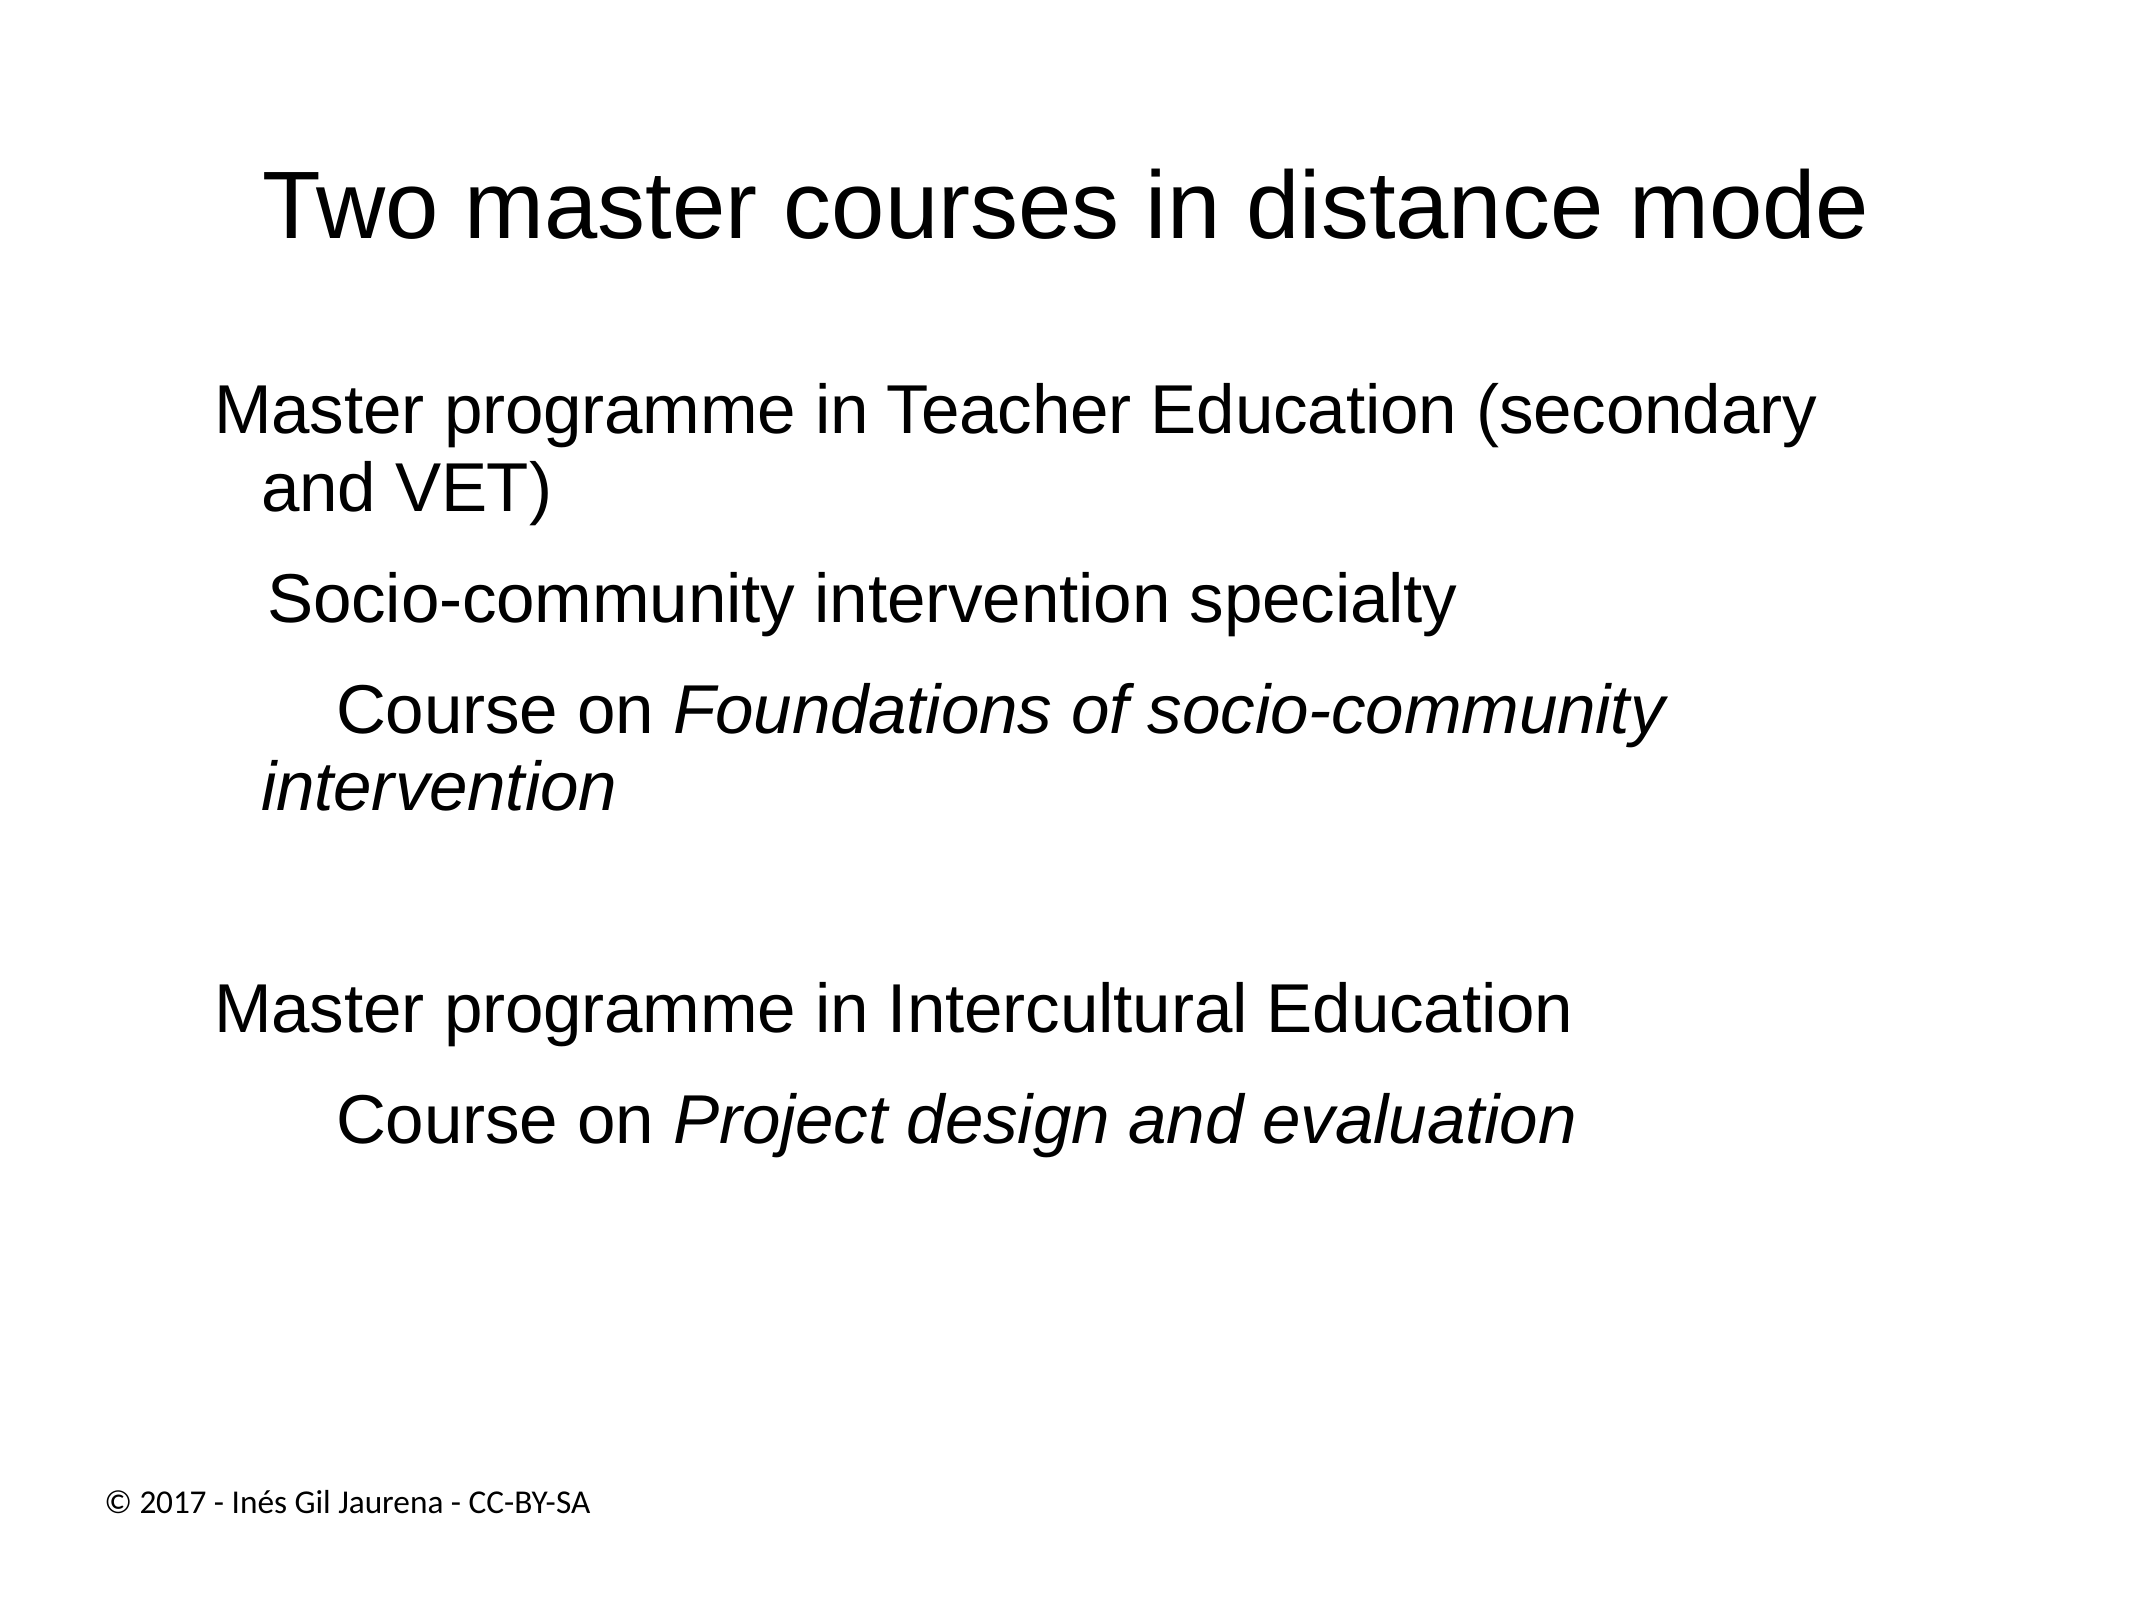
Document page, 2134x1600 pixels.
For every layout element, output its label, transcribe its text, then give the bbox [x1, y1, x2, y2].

list Master programme in Teacher Education (secondary and VET) Socio-community intervention specialty Course on Foundations of socio-community intervention Master programme in Intercultural Education Course on Project design and evaluation [197, 371, 1832, 1166]
text_box © 2017 - Inés Gil Jaurena - CC-BY-SA [93, 1469, 673, 1531]
title Two master courses in distance mode [105, 138, 2028, 274]
